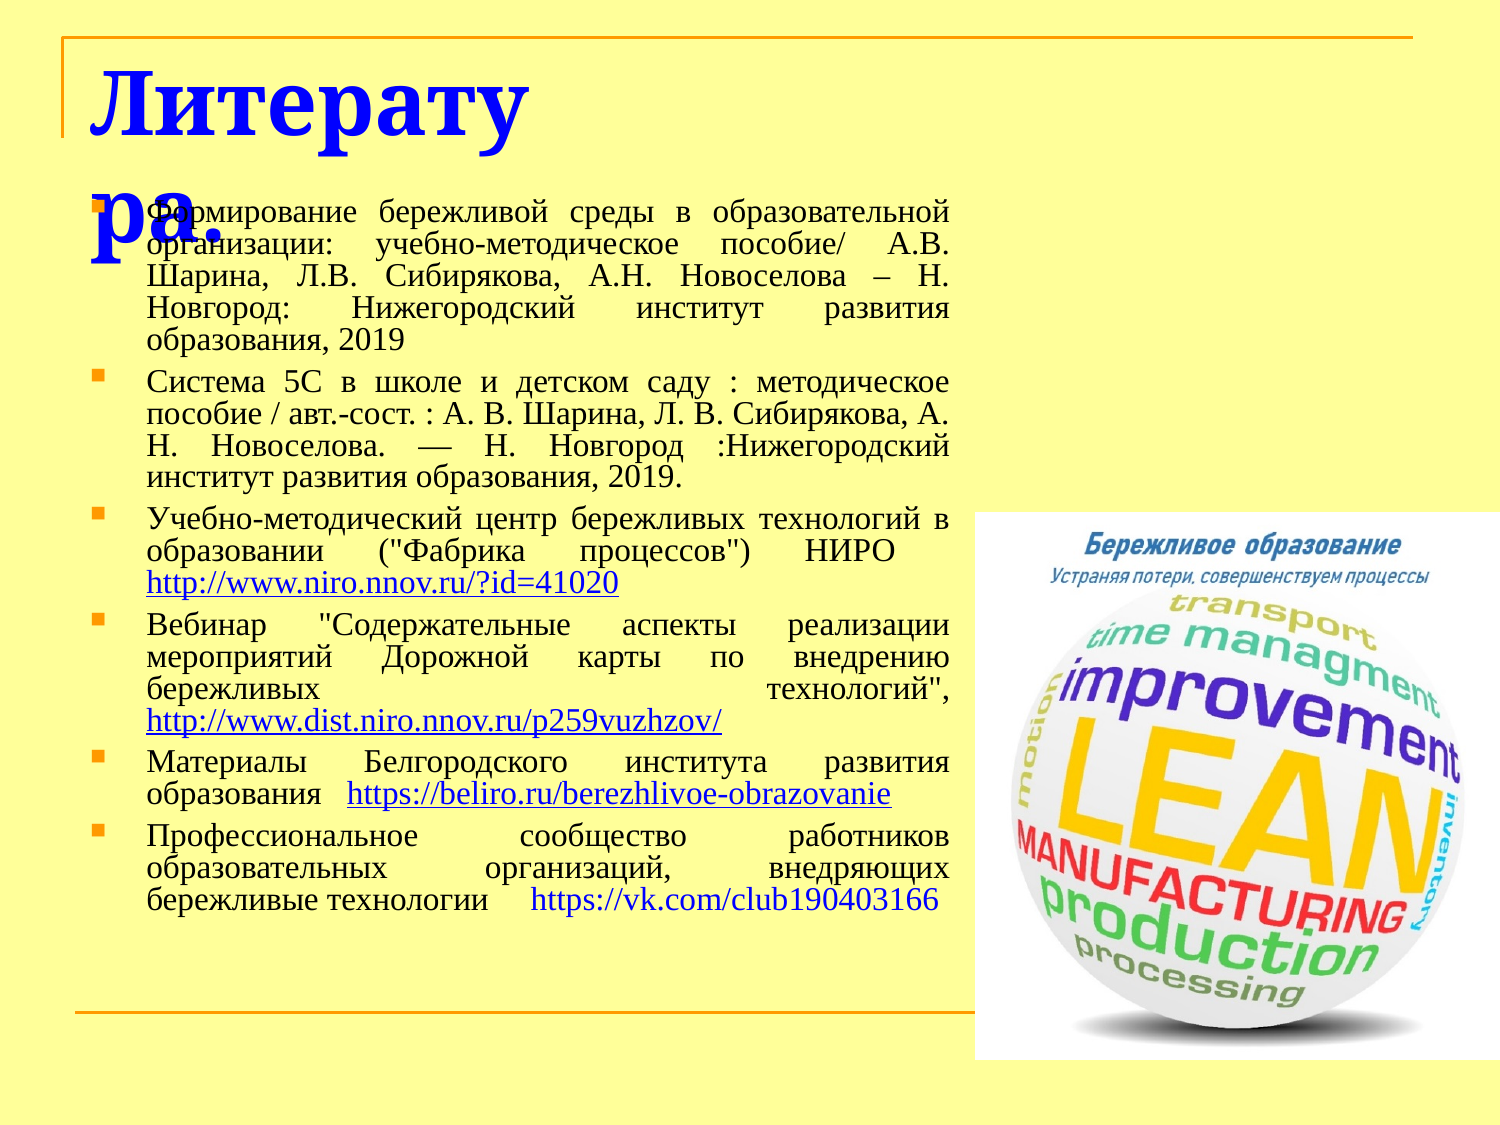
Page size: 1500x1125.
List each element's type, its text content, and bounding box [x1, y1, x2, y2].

title Литература. [87, 43, 575, 187]
text_box Формирование бережливой среды в образовательной организации: учебно-методическое пособие/ А.В. Шарина, Л.В. Сибирякова, А.Н. Новоселова – Н. Новгород: Нижегородский институт развития образования, 2019 Система 5С в школе и детском саду : методическое пособие / авт.-сост. : А. В. Шарина, Л. В. Сибирякова, А. Н. Новоселова. — Н. Новгород :Нижегородский институт развития образования, 2019. Учебно-методический центр бережливых технологий в образовании ("Фабрика процессов") НИРО http://www.niro.nnov.ru/?id=41020 Вебинар "Содержательные аспекты реализации мероприятий Дорожной карты по внедрению бережливых технологий", http://www.dist.niro.nnov.ru/p259vuzhzov/ Материалы Белгородского института развития образования https://beliro.ru/berezhlivoe-obrazovanie Профессиональное сообщество работников образовательных организаций, внедряющих бережливые технологии https://vk.com/club190403166 [87, 187, 1019, 959]
picture [974, 512, 1500, 1060]
